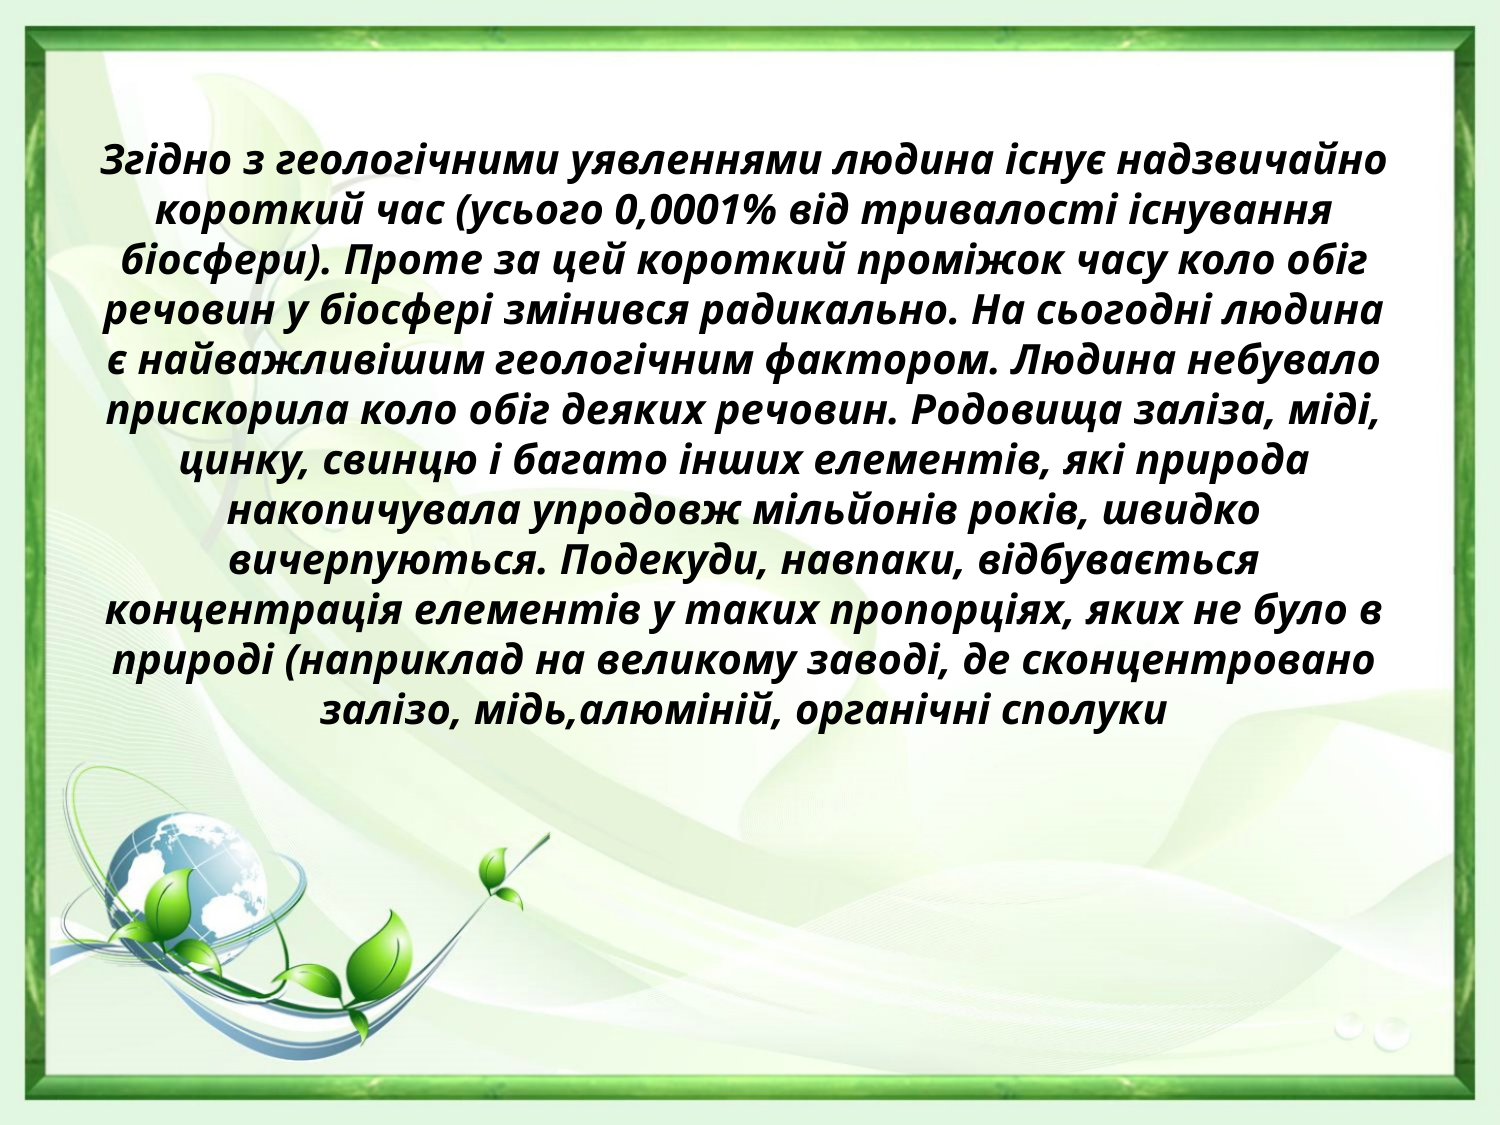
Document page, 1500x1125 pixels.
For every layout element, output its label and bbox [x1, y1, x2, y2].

list [0, 0, 1500, 1125]
